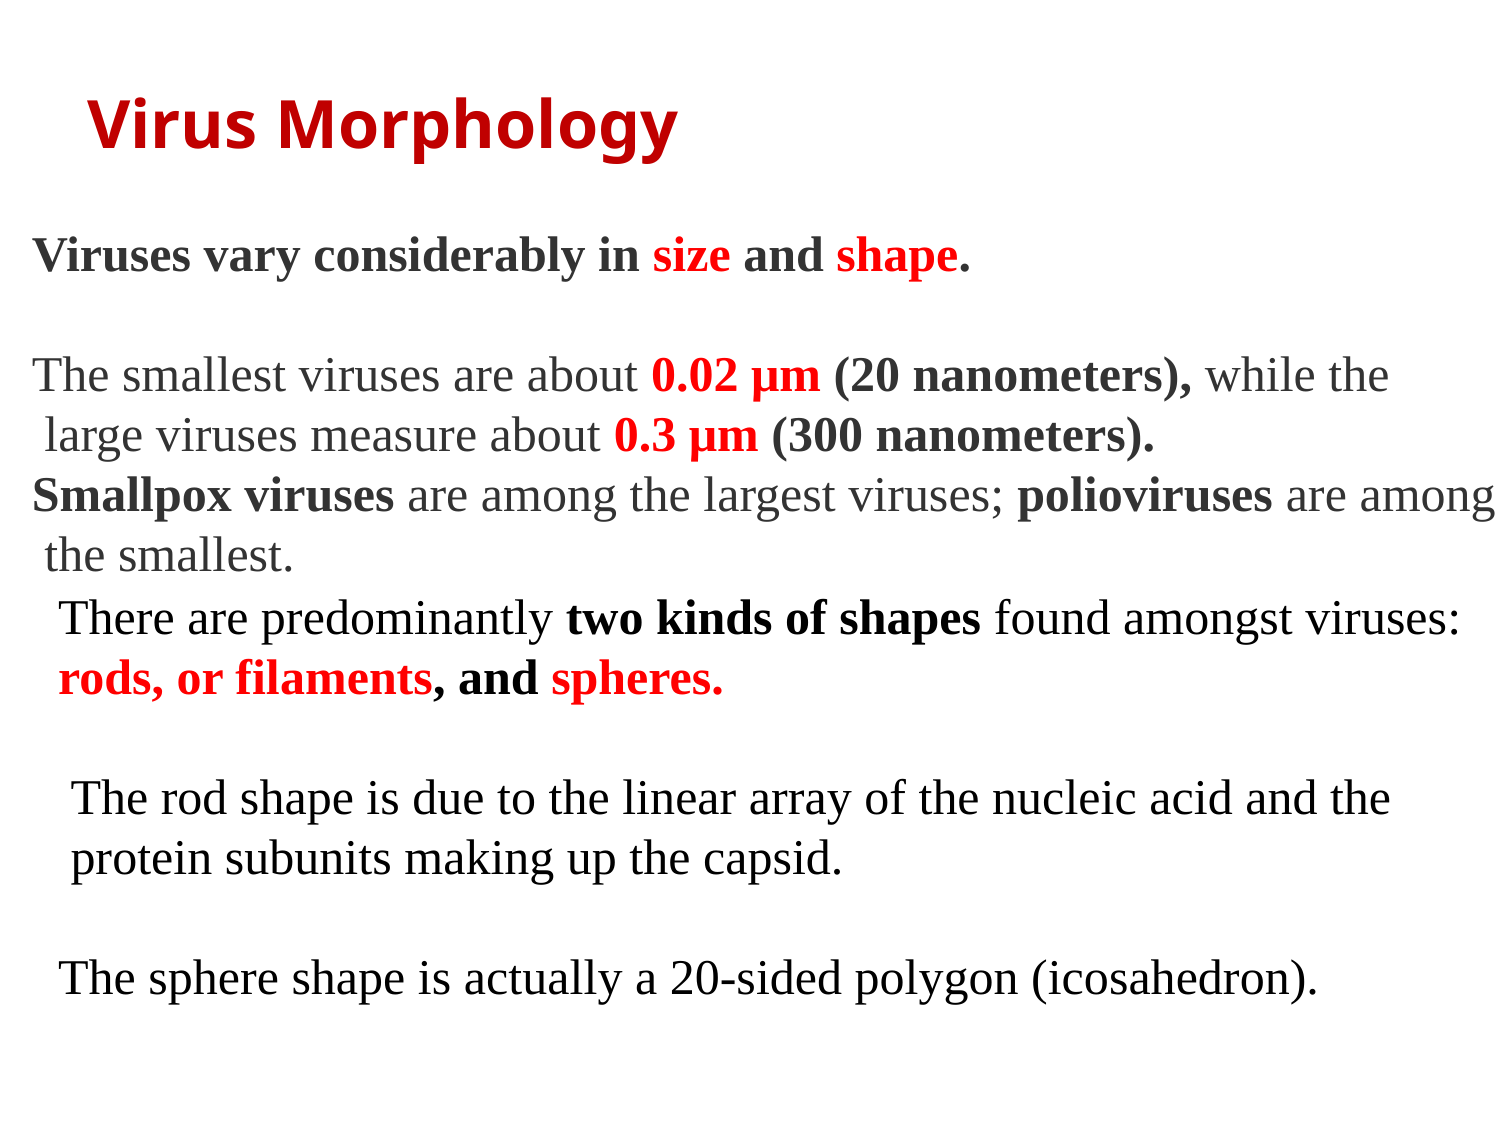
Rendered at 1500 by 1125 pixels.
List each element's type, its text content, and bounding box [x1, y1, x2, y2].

text_box Viruses vary considerably in size and shape. The smallest viruses are about 0.02 μm (20 nanometers), while the large viruses measure about 0.3 μm (300 nanometers). Smallpox viruses are among the largest viruses; polioviruses are among the smallest. [16, 214, 1500, 590]
text_box Virus Morphology [72, 74, 712, 170]
text_box There are predominantly two kinds of shapes found amongst viruses: rods, or filaments, and spheres. The rod shape is due to the linear array of the nucleic acid and the protein subunits making up the capsid. The sphere shape is actually a 20-sided polygon (icosahedron). [43, 590, 1490, 1013]
